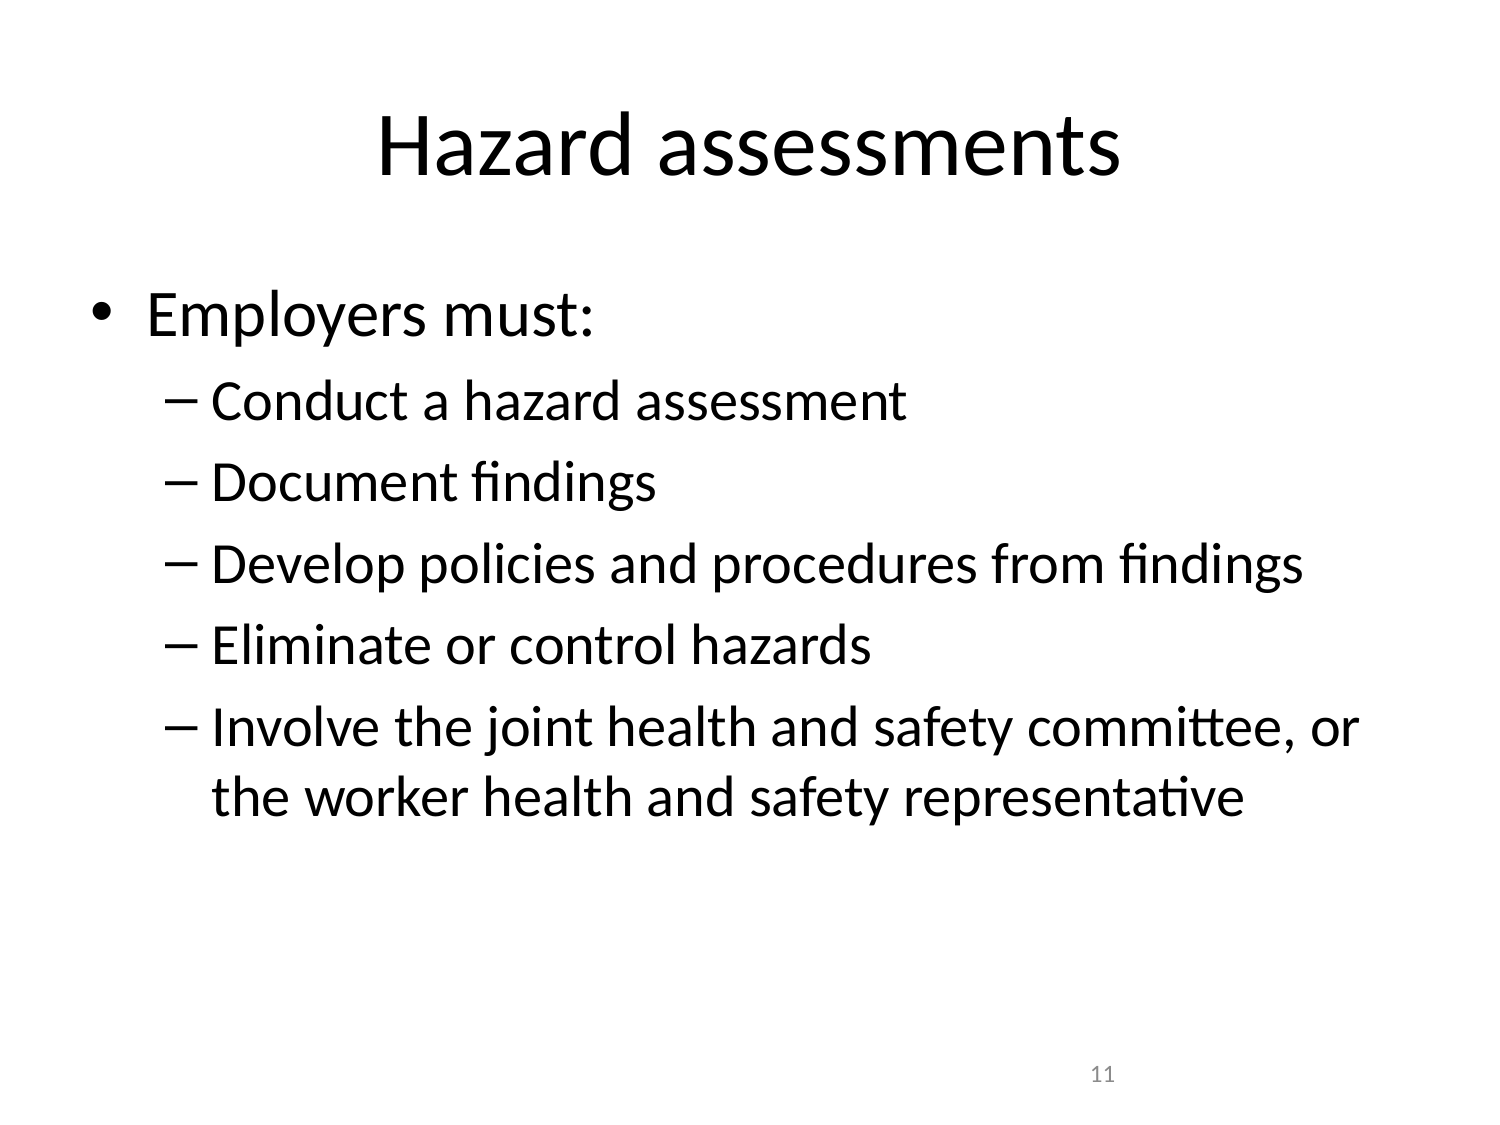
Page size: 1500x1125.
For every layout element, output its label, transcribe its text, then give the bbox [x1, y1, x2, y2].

slide_number 11 [1074, 1042, 1425, 1103]
title Hazard assessments [75, 45, 1425, 233]
list Employers must: Conduct a hazard assessment Document findings Develop policies and procedures from findings Eliminate or control hazards Involve the joint health and safety committee, or the worker health and safety representative [75, 262, 1425, 1005]
